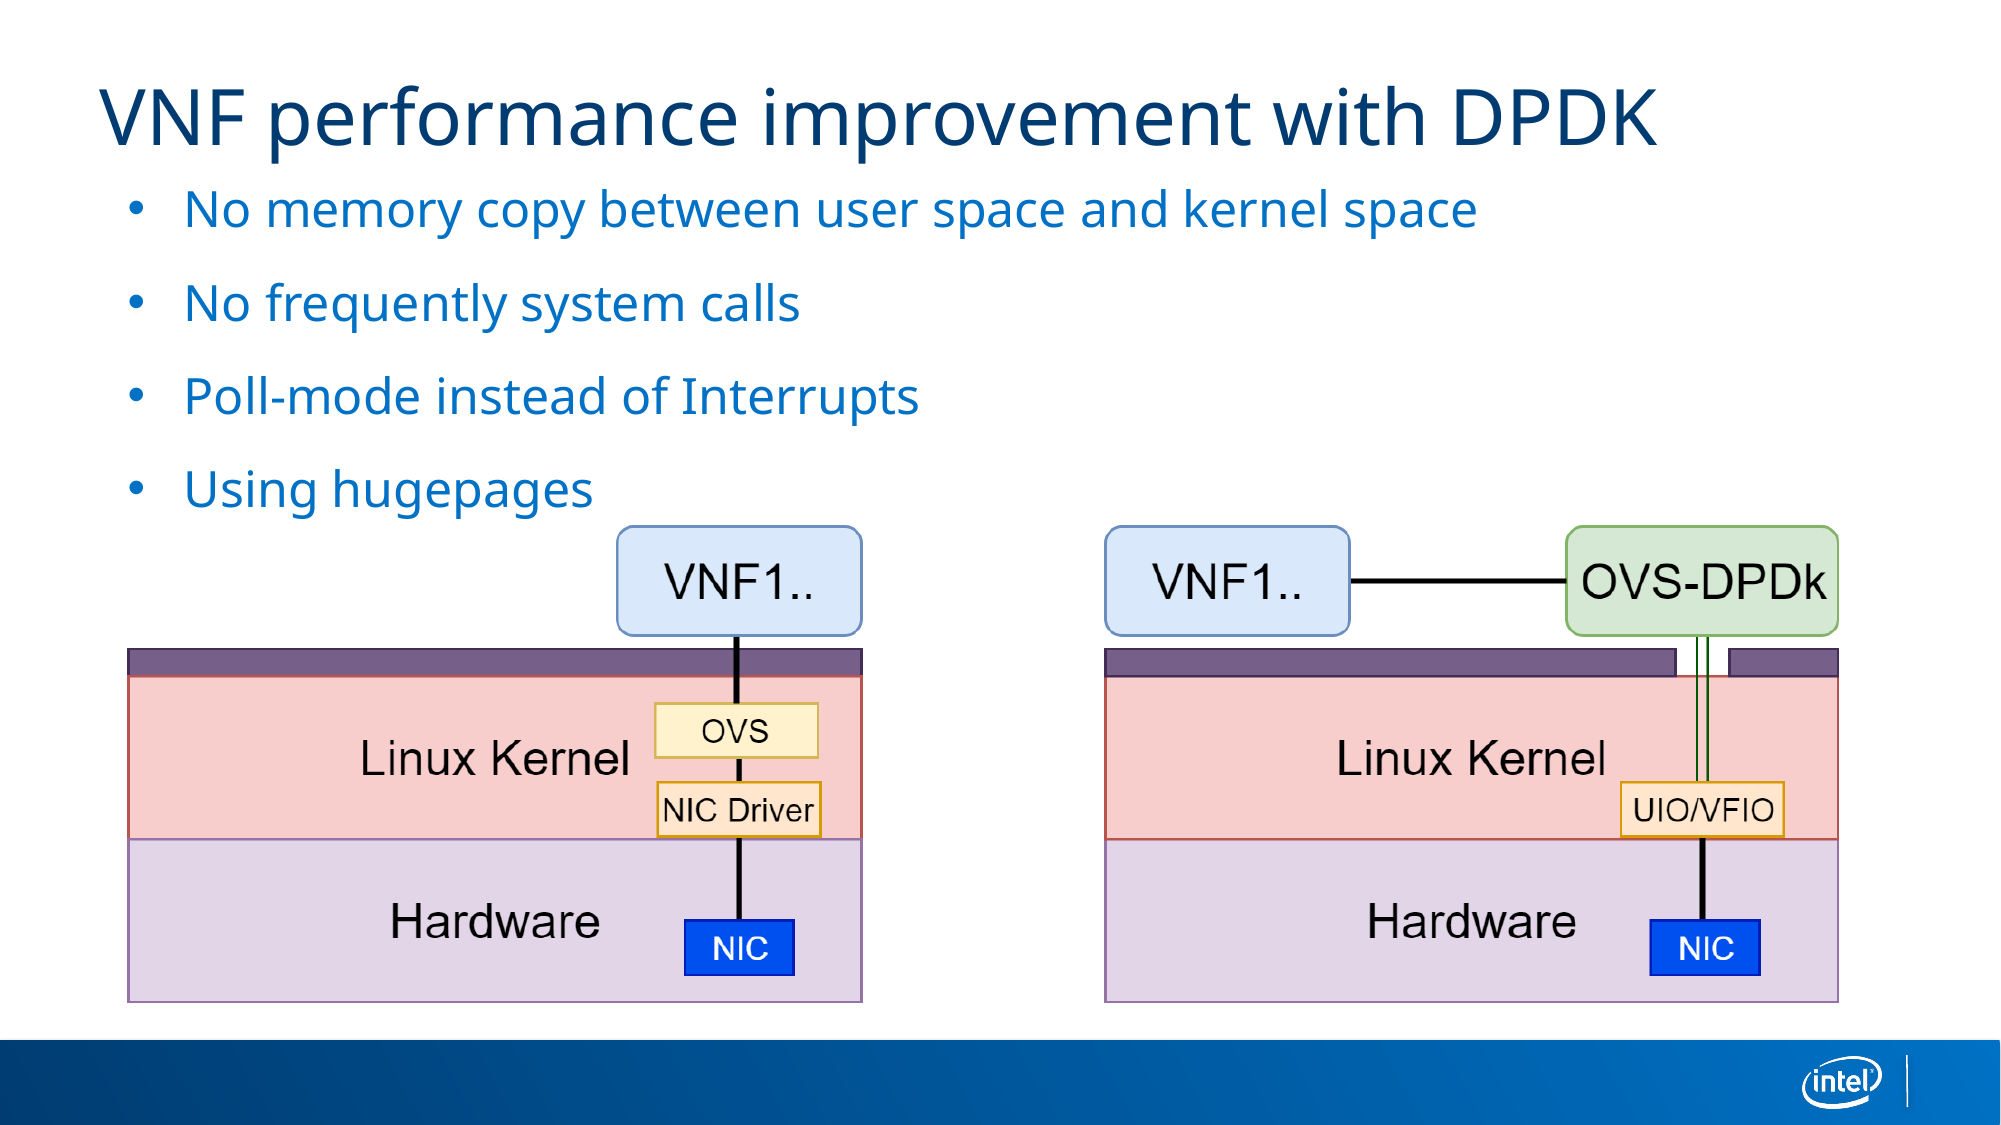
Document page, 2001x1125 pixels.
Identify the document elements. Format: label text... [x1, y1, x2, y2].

picture [127, 525, 1839, 1003]
picture [1802, 1056, 1882, 1109]
title VNF performance improvement with DPDK [99, 67, 1900, 258]
list No memory copy between user space and kernel space No frequently system calls Poll-mode instead of Interrupts Using hugepages [127, 177, 1615, 523]
